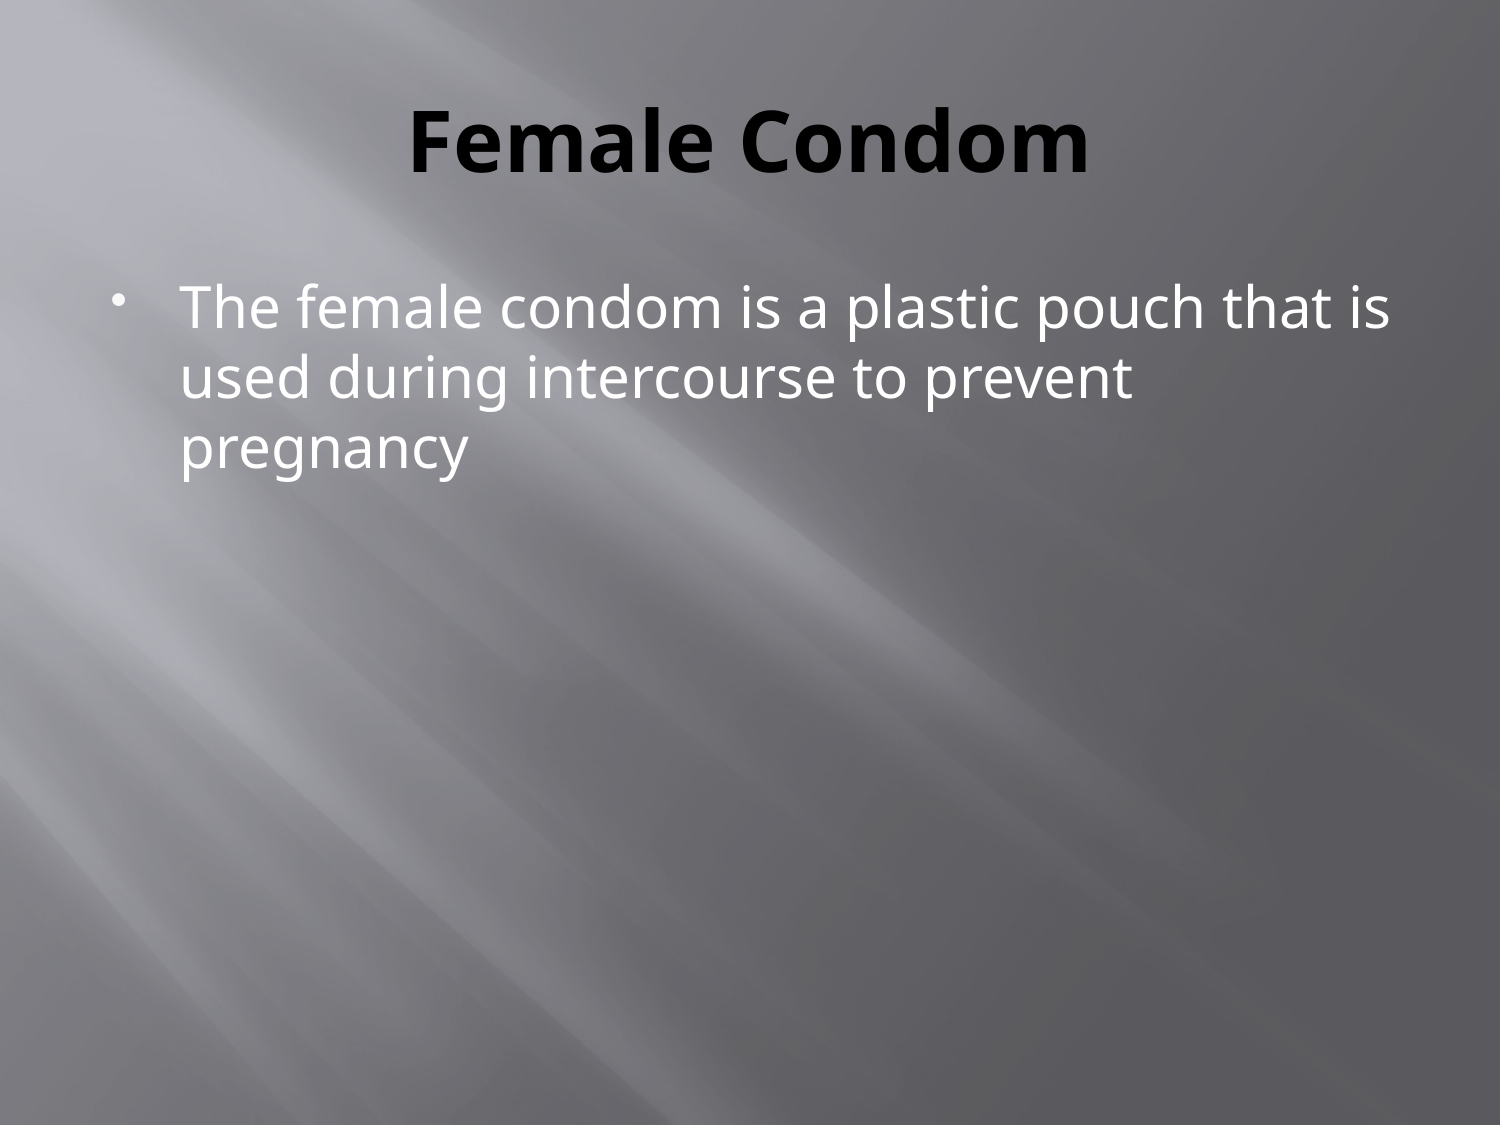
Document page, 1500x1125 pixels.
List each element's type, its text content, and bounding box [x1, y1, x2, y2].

list The female condom is a plastic pouch that is used during intercourse to prevent pregnancy [74, 262, 1426, 1036]
title Female Condom [75, 45, 1425, 233]
